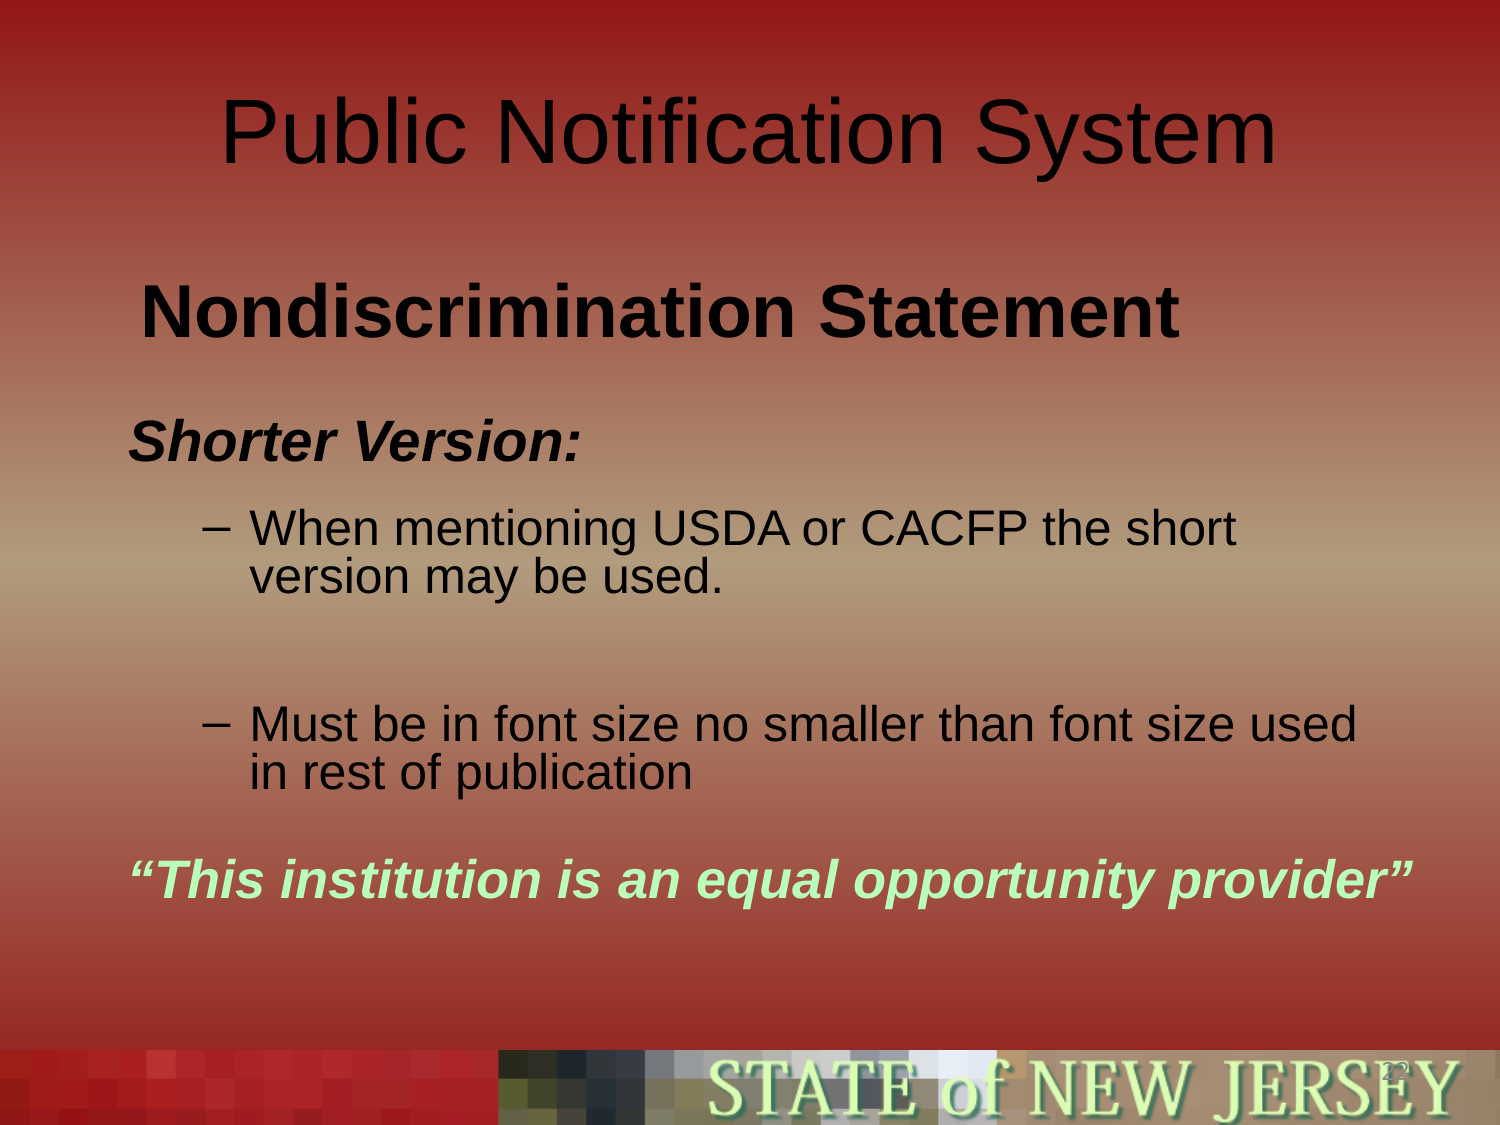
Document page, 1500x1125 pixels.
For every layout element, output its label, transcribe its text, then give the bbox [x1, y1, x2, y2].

text_box “This institution is an equal opportunity provider” [112, 837, 1463, 918]
picture [0, 1050, 1500, 1125]
title Nondiscrimination Statement [125, 262, 1413, 450]
text_box Public Notification System [74, 62, 1425, 193]
list When mentioning USDA or CACFP the short version may be used. Must be in font size no smaller than font size used in rest of publication [112, 500, 1375, 738]
text_box Shorter Version: [113, 395, 599, 481]
slide_number 22 [1074, 1042, 1425, 1103]
